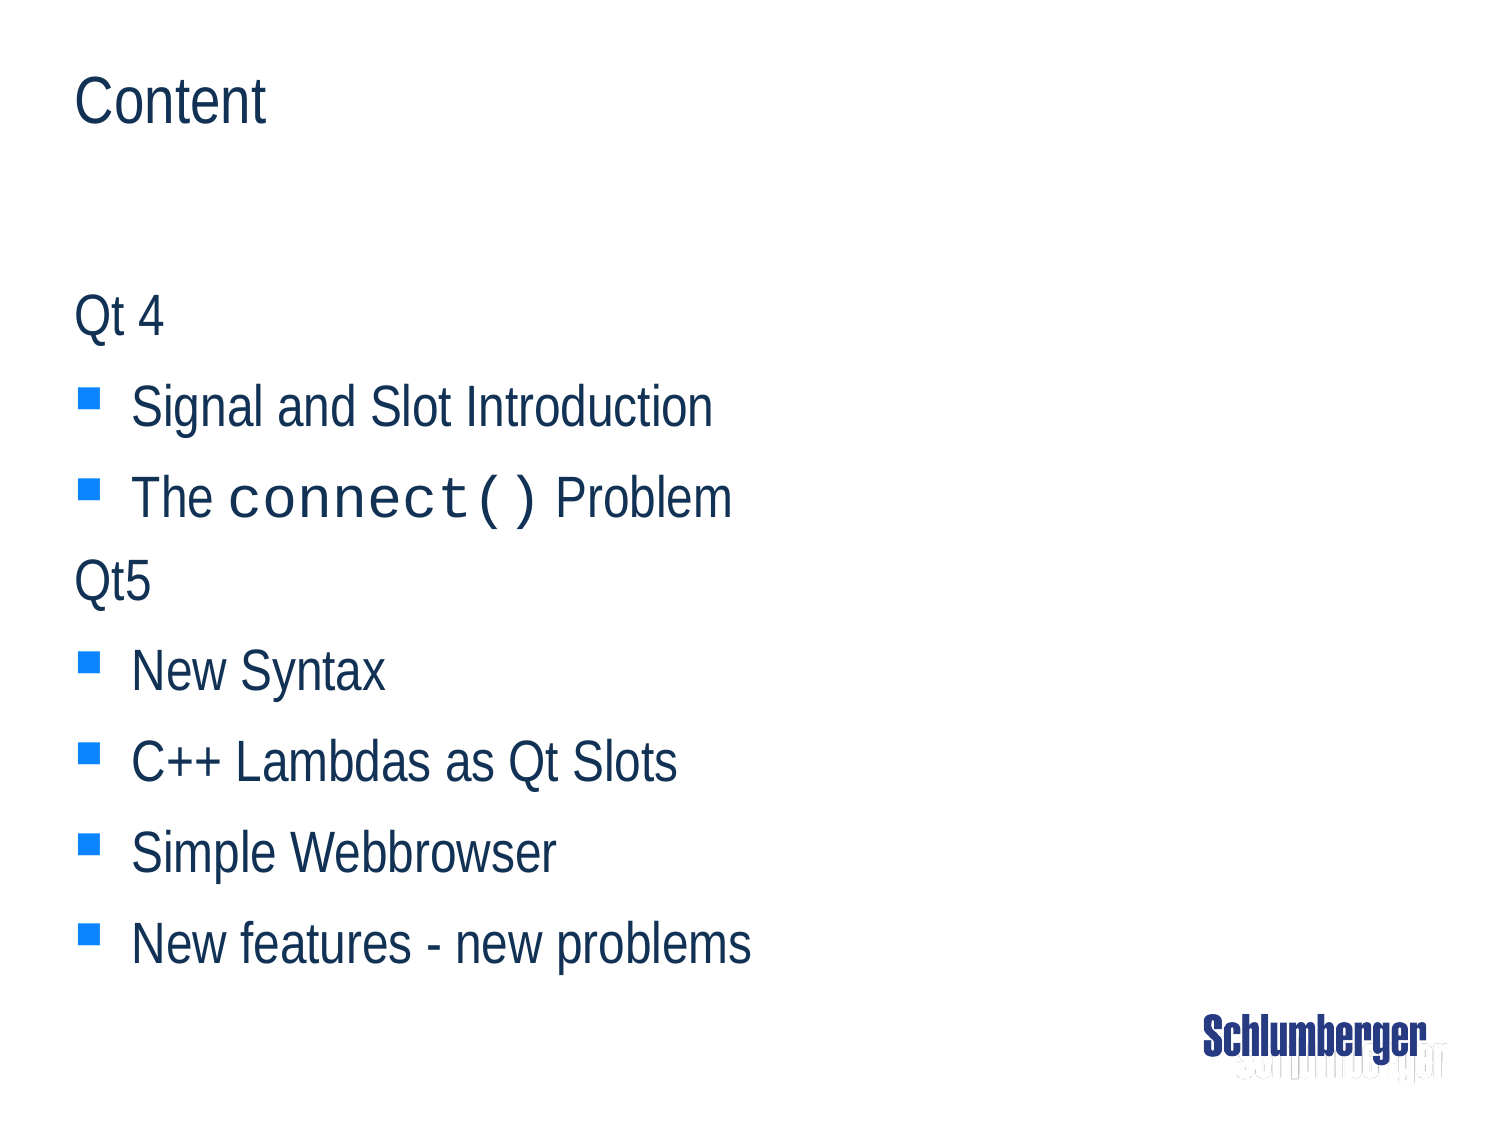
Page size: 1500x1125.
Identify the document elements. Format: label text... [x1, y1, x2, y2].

list Qt 4 Signal and Slot Introduction The connect() Problem Qt5 New Syntax C++ Lambdas as Qt Slots Simple Webbrowser New features - new problems [59, 269, 1441, 961]
picture [1202, 1012, 1428, 1067]
title Content [59, 49, 1441, 238]
